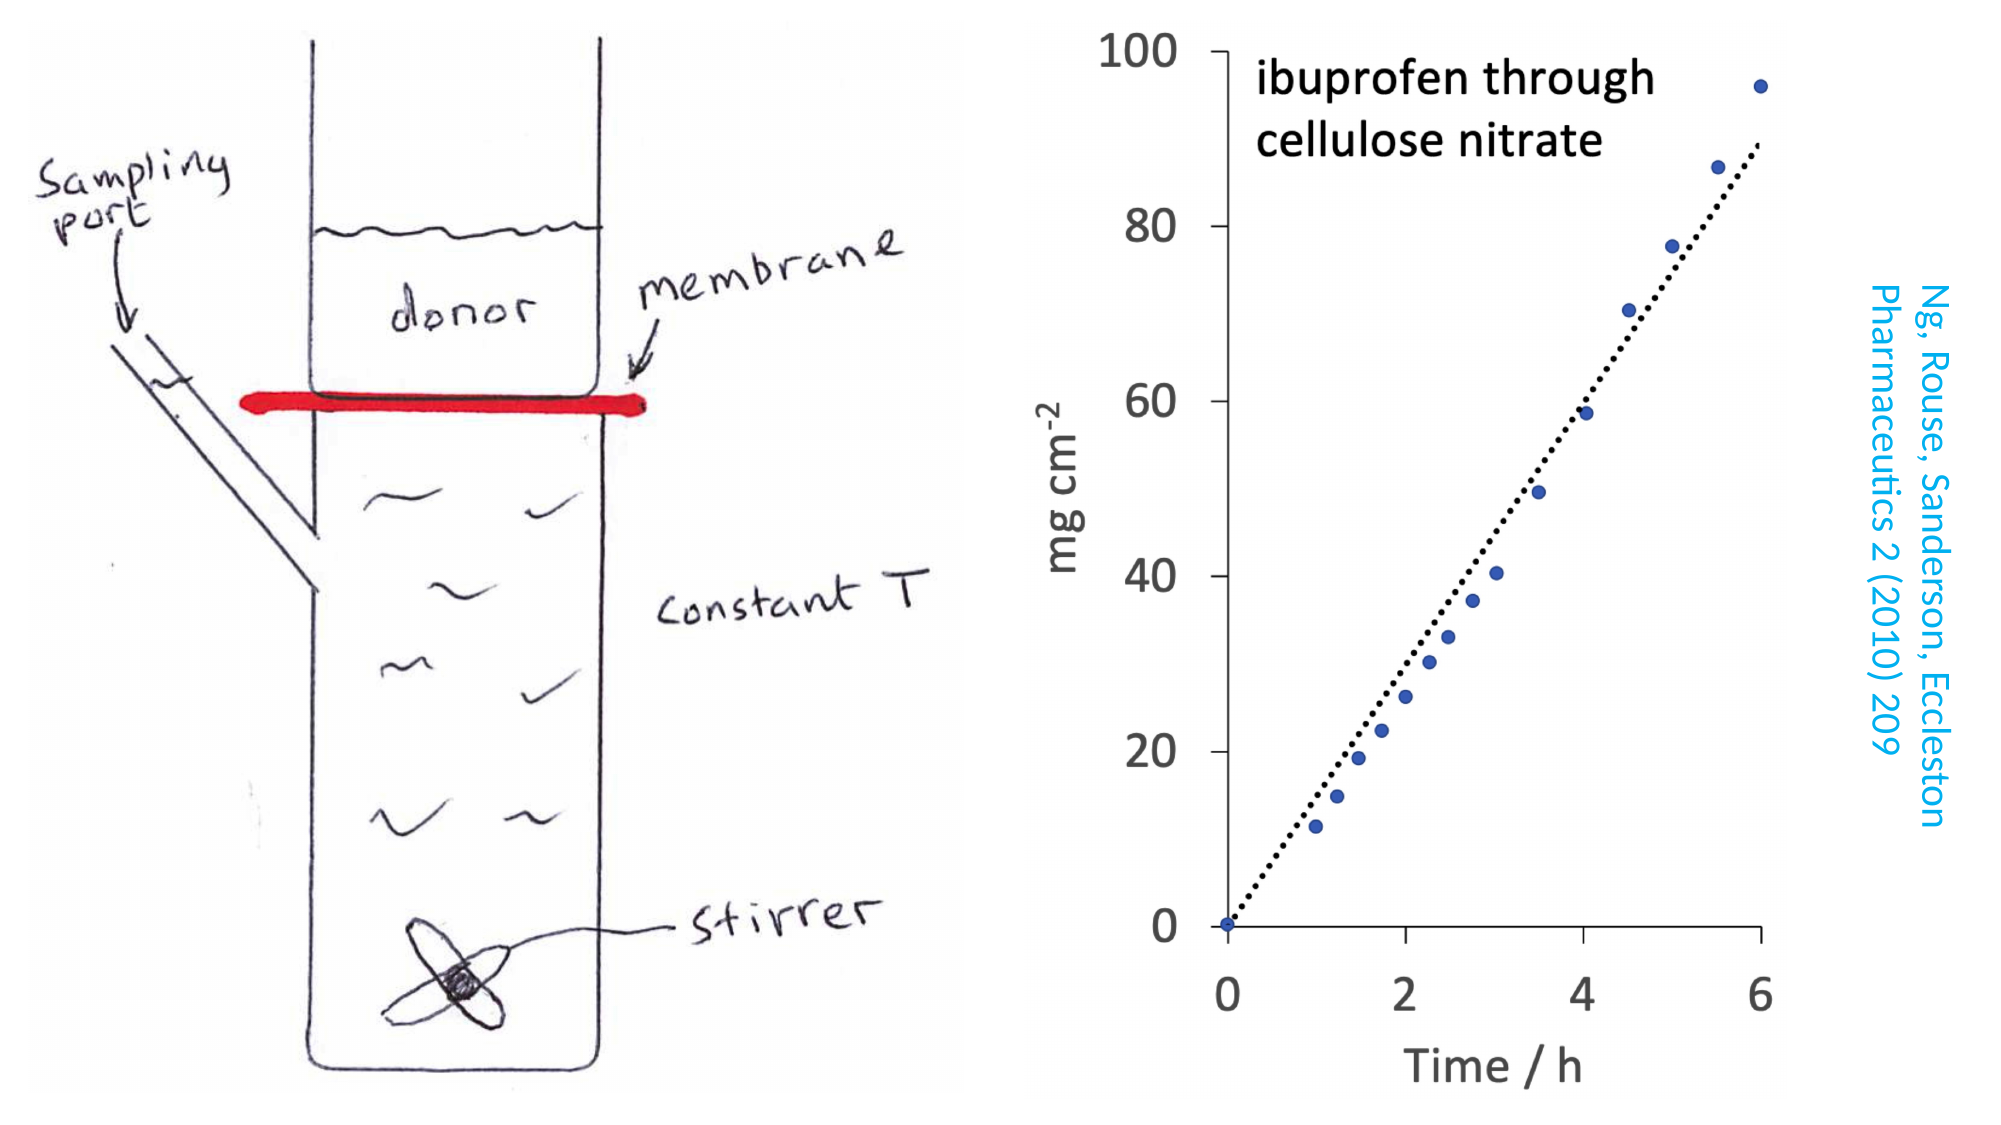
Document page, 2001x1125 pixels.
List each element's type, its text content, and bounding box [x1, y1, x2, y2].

picture [1024, 20, 1787, 1099]
picture [28, 20, 964, 1093]
text_box Ng, Rouse, Sanderson, Eccleston Pharmaceutics 2 (2010) 209 [1856, 268, 1972, 845]
